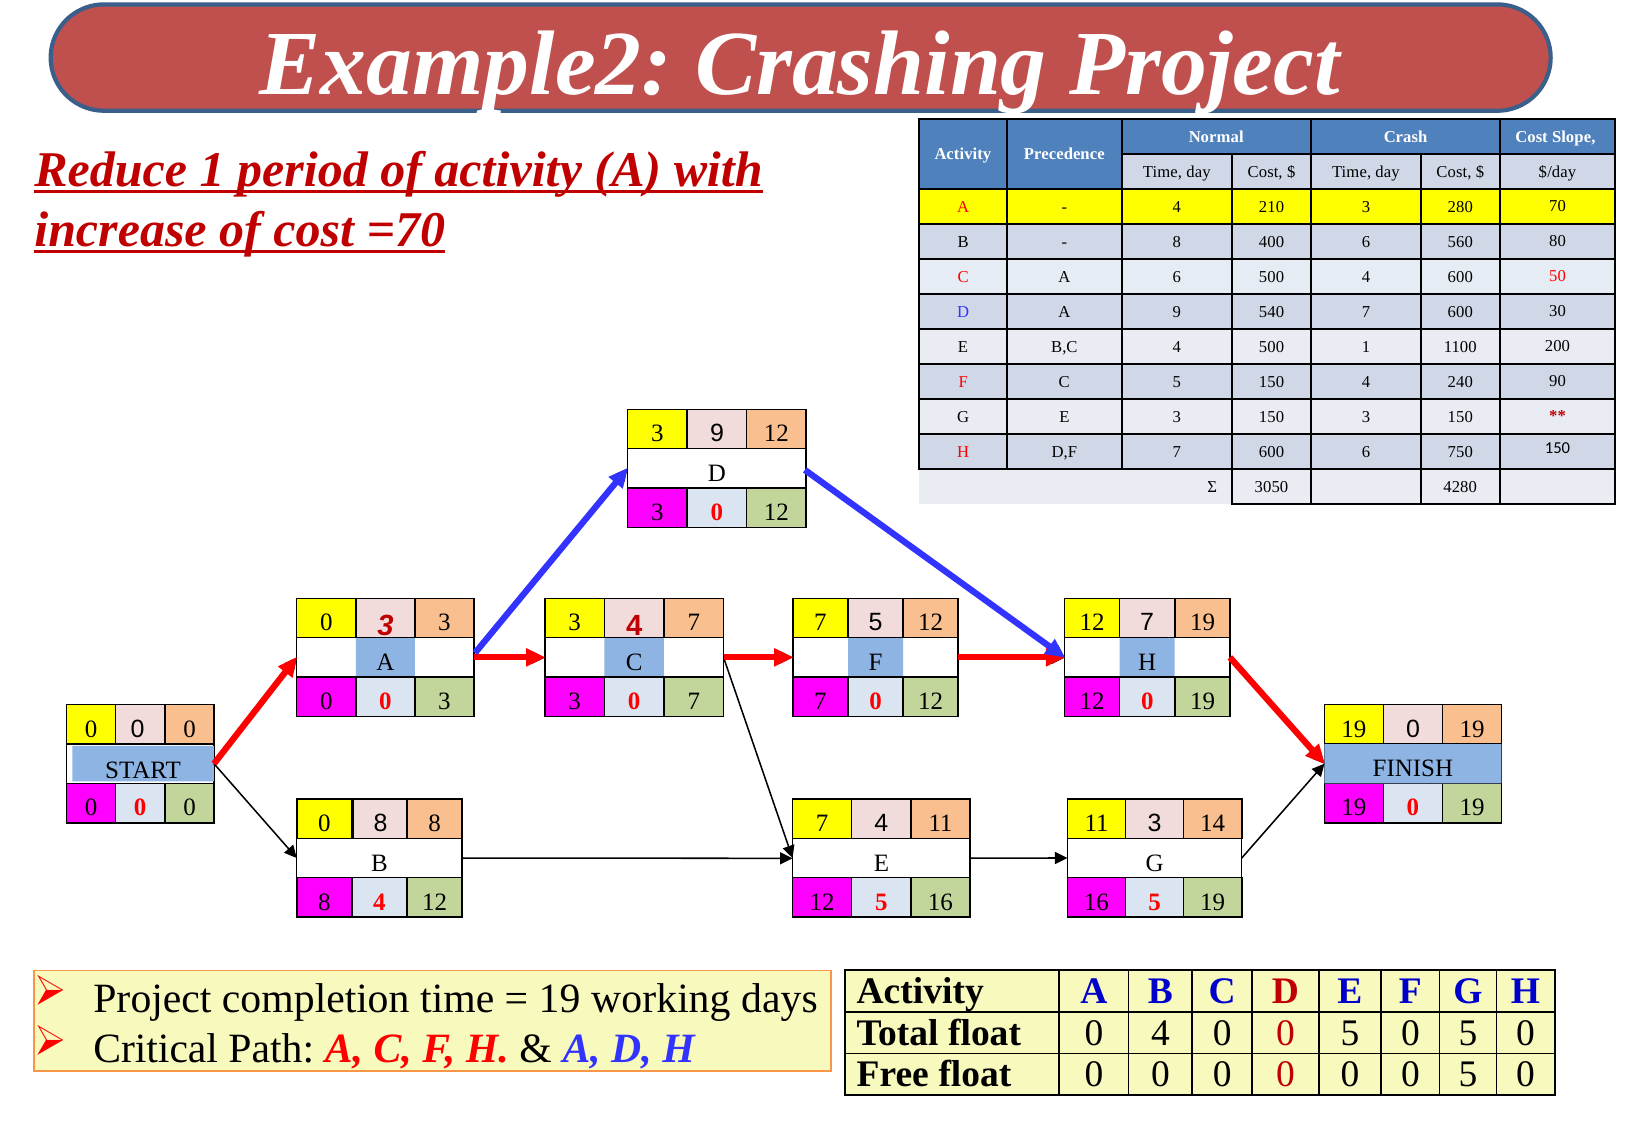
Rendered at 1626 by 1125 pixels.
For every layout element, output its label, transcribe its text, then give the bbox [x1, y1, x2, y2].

table_cell Cost, $ [1422, 155, 1499, 188]
table_header A [1060, 971, 1128, 1011]
table_cell 280 [1422, 190, 1499, 223]
table_cell 4 [1129, 1013, 1191, 1053]
text_box Project completion time = 19 working days Critical Path: A, C, F, H. & A, D, H [33, 970, 832, 1071]
table_cell - [1008, 190, 1121, 223]
table_header Activity [846, 971, 1058, 1011]
table_cell 0 [1382, 1054, 1439, 1094]
table_cell 0 [1320, 1054, 1380, 1094]
table_header Cost Slope, [1501, 120, 1614, 153]
table_cell 210 [1233, 190, 1310, 223]
table_cell 70 [1501, 190, 1614, 223]
table_cell 560 [1422, 225, 1499, 258]
table_cell 4 [1312, 260, 1420, 293]
table_cell E [920, 330, 1006, 363]
table_cell 5 [1320, 1013, 1380, 1053]
table_cell 0 [1382, 1013, 1439, 1053]
table_cell 9 [1123, 295, 1231, 328]
table_cell F [920, 365, 1006, 398]
table_cell 4 [1312, 365, 1420, 398]
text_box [213, 658, 1325, 766]
table_cell 540 [1233, 295, 1310, 328]
table_cell 1100 [1422, 330, 1499, 363]
table_cell 0 [1497, 1013, 1554, 1053]
table_cell 6 [1123, 260, 1231, 293]
table_header Precedence [1008, 120, 1121, 188]
table_cell 0 [1253, 1013, 1318, 1053]
table_cell Cost, $ [1233, 155, 1310, 188]
table_header Crash [1312, 120, 1499, 153]
table_cell B [920, 225, 1006, 258]
table_header B [1129, 971, 1191, 1011]
table_cell 0 [1060, 1013, 1128, 1053]
table_cell 150 [1502, 435, 1614, 468]
table_cell 80 [1501, 225, 1614, 258]
table_cell 0 [1193, 1054, 1251, 1094]
table_cell C [920, 260, 1006, 293]
table_cell E [1008, 400, 1121, 409]
table_header C [1193, 971, 1251, 1011]
table_cell 7 [1312, 295, 1420, 328]
table_cell Time, day [1123, 155, 1231, 188]
table_cell 150 [1233, 400, 1310, 409]
table_cell Free float [846, 1054, 1058, 1094]
table_cell 90 [1501, 365, 1614, 398]
table_header Activity [920, 120, 1006, 188]
table_cell 5 [1123, 365, 1231, 398]
table_header G [1440, 971, 1496, 1011]
table_cell 0 [1253, 1054, 1318, 1094]
table_cell 500 [1233, 330, 1310, 363]
table_cell A [920, 190, 1006, 223]
table_cell D [920, 295, 1006, 328]
table_cell B,C [1008, 330, 1121, 363]
table_cell 4 [1123, 330, 1231, 363]
table_cell 0 [1497, 1054, 1554, 1094]
table_cell 600 [1422, 260, 1499, 293]
table_cell 3 [1312, 190, 1420, 223]
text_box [474, 465, 1064, 656]
table_cell - [1008, 225, 1121, 258]
table_cell 0 [1060, 1054, 1128, 1094]
table_cell 4 [1123, 190, 1231, 223]
table_cell 3 [1312, 400, 1420, 409]
table_cell 240 [1422, 365, 1499, 398]
table_header F [1382, 971, 1439, 1011]
table_cell G [920, 400, 1006, 409]
table_cell Total float [846, 1013, 1058, 1053]
table_cell 0 [1193, 1013, 1251, 1053]
table_cell 30 [1501, 295, 1614, 328]
table_cell 500 [1233, 260, 1310, 293]
table_cell A [1008, 295, 1121, 328]
table_cell 5 [1440, 1054, 1496, 1094]
table_cell 5 [1440, 1013, 1496, 1053]
table_cell 1 [1312, 330, 1420, 363]
table_cell 8 [1123, 225, 1231, 258]
table_cell 150 [1233, 365, 1310, 398]
text_box Example2: Crashing Project [50, 4, 1551, 111]
table_header H [1497, 971, 1554, 1011]
table_header E [1320, 971, 1380, 1011]
table_cell [1502, 470, 1614, 503]
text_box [66, 409, 1502, 917]
table_cell 600 [1422, 295, 1499, 328]
table_cell 200 [1501, 330, 1614, 363]
table_header D [1253, 971, 1318, 1011]
table_cell A [1008, 260, 1121, 293]
table_cell 400 [1233, 225, 1310, 258]
table_cell Time, day [1312, 155, 1420, 188]
table_cell ** [1501, 400, 1614, 433]
table_cell $/day [1501, 155, 1614, 188]
text_box Reduce 1 period of activity (A) with increase of cost =70 [19, 129, 846, 265]
table_cell 150 [1422, 400, 1499, 409]
table_cell 3 [1123, 400, 1231, 409]
table_cell 6 [1312, 225, 1420, 258]
table_header Normal [1123, 120, 1310, 153]
table_cell C [1008, 365, 1121, 398]
table_cell 50 [1501, 260, 1614, 293]
table_cell 0 [1129, 1054, 1191, 1094]
